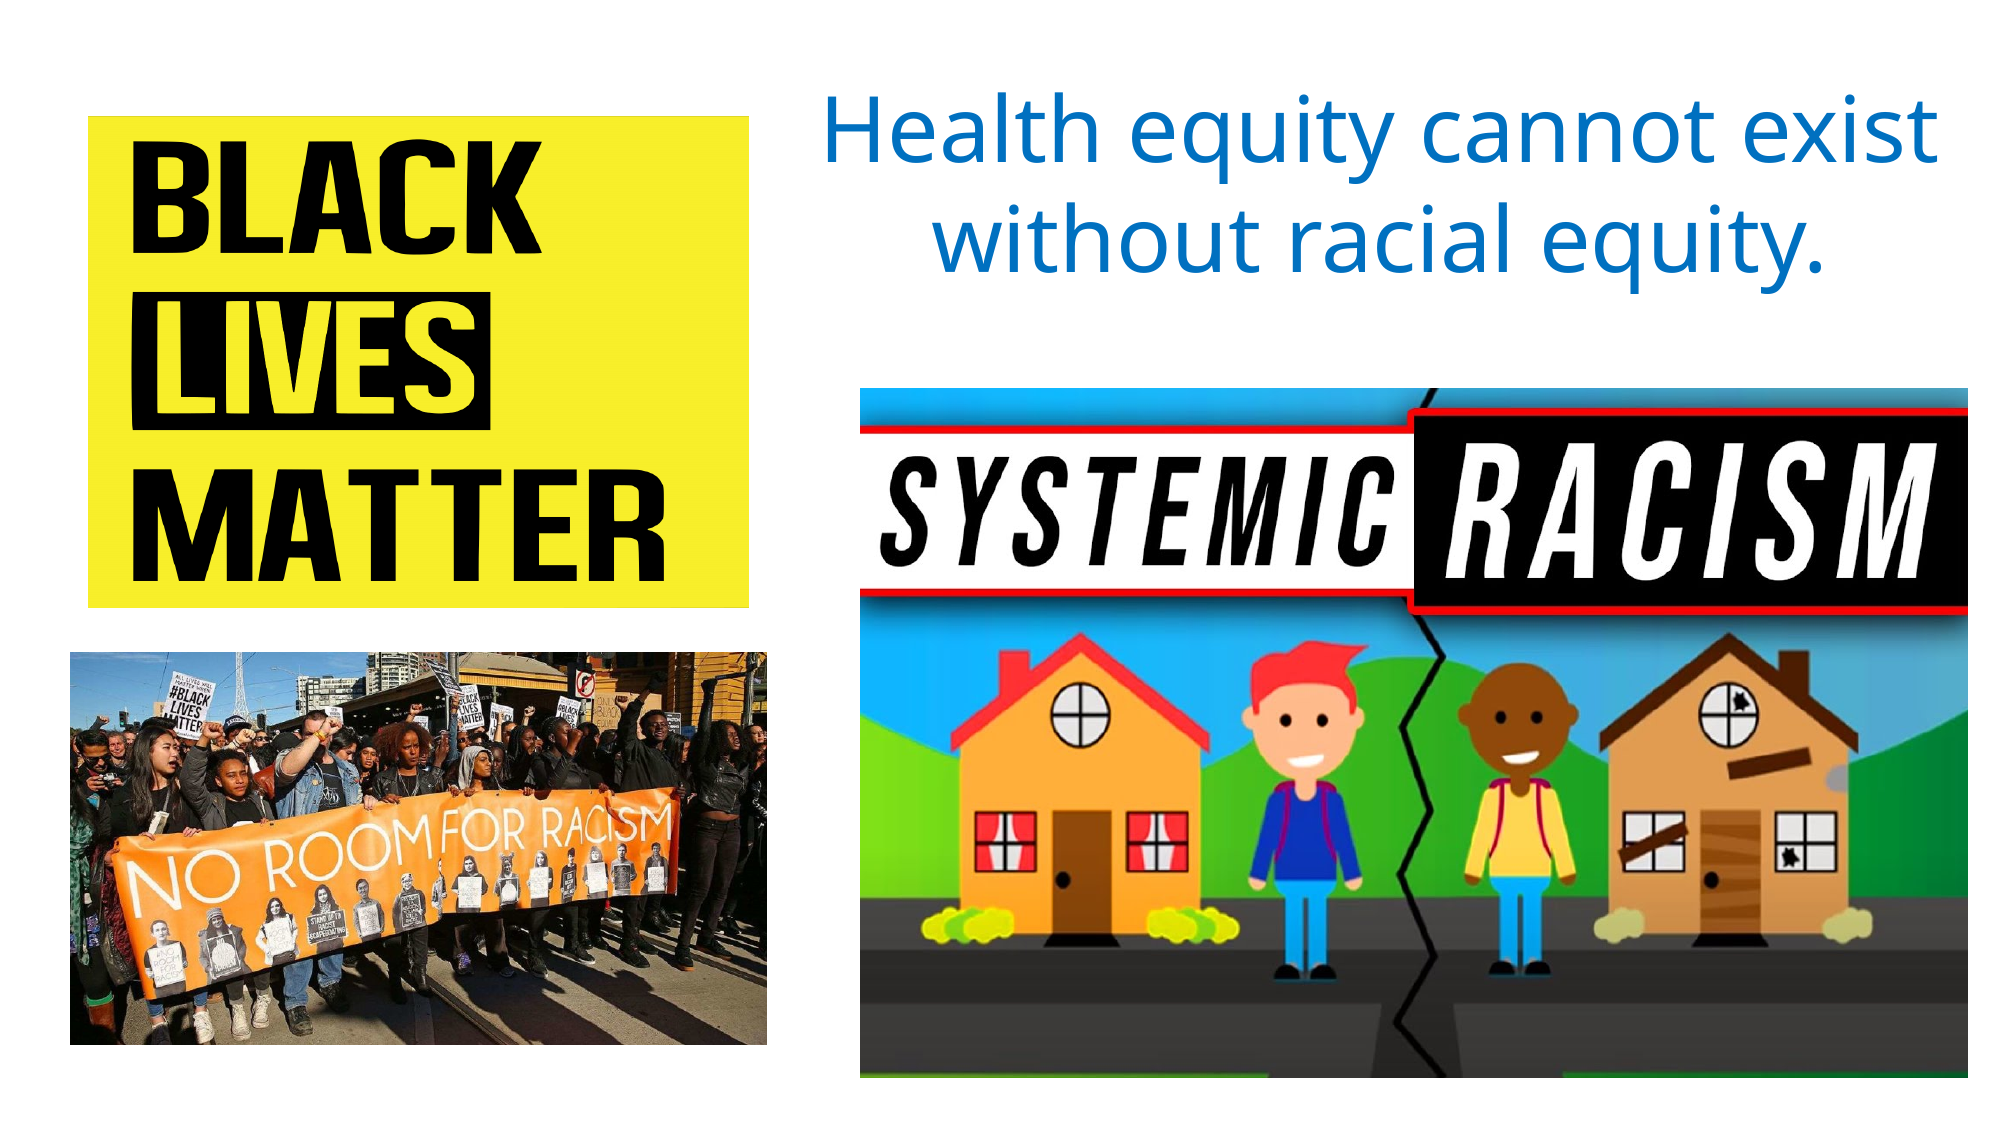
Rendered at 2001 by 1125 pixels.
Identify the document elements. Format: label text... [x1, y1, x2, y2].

picture [70, 652, 767, 1045]
text_box Health equity cannot exist without racial equity. [792, 63, 1968, 298]
picture [859, 388, 1968, 1078]
picture [88, 116, 749, 608]
